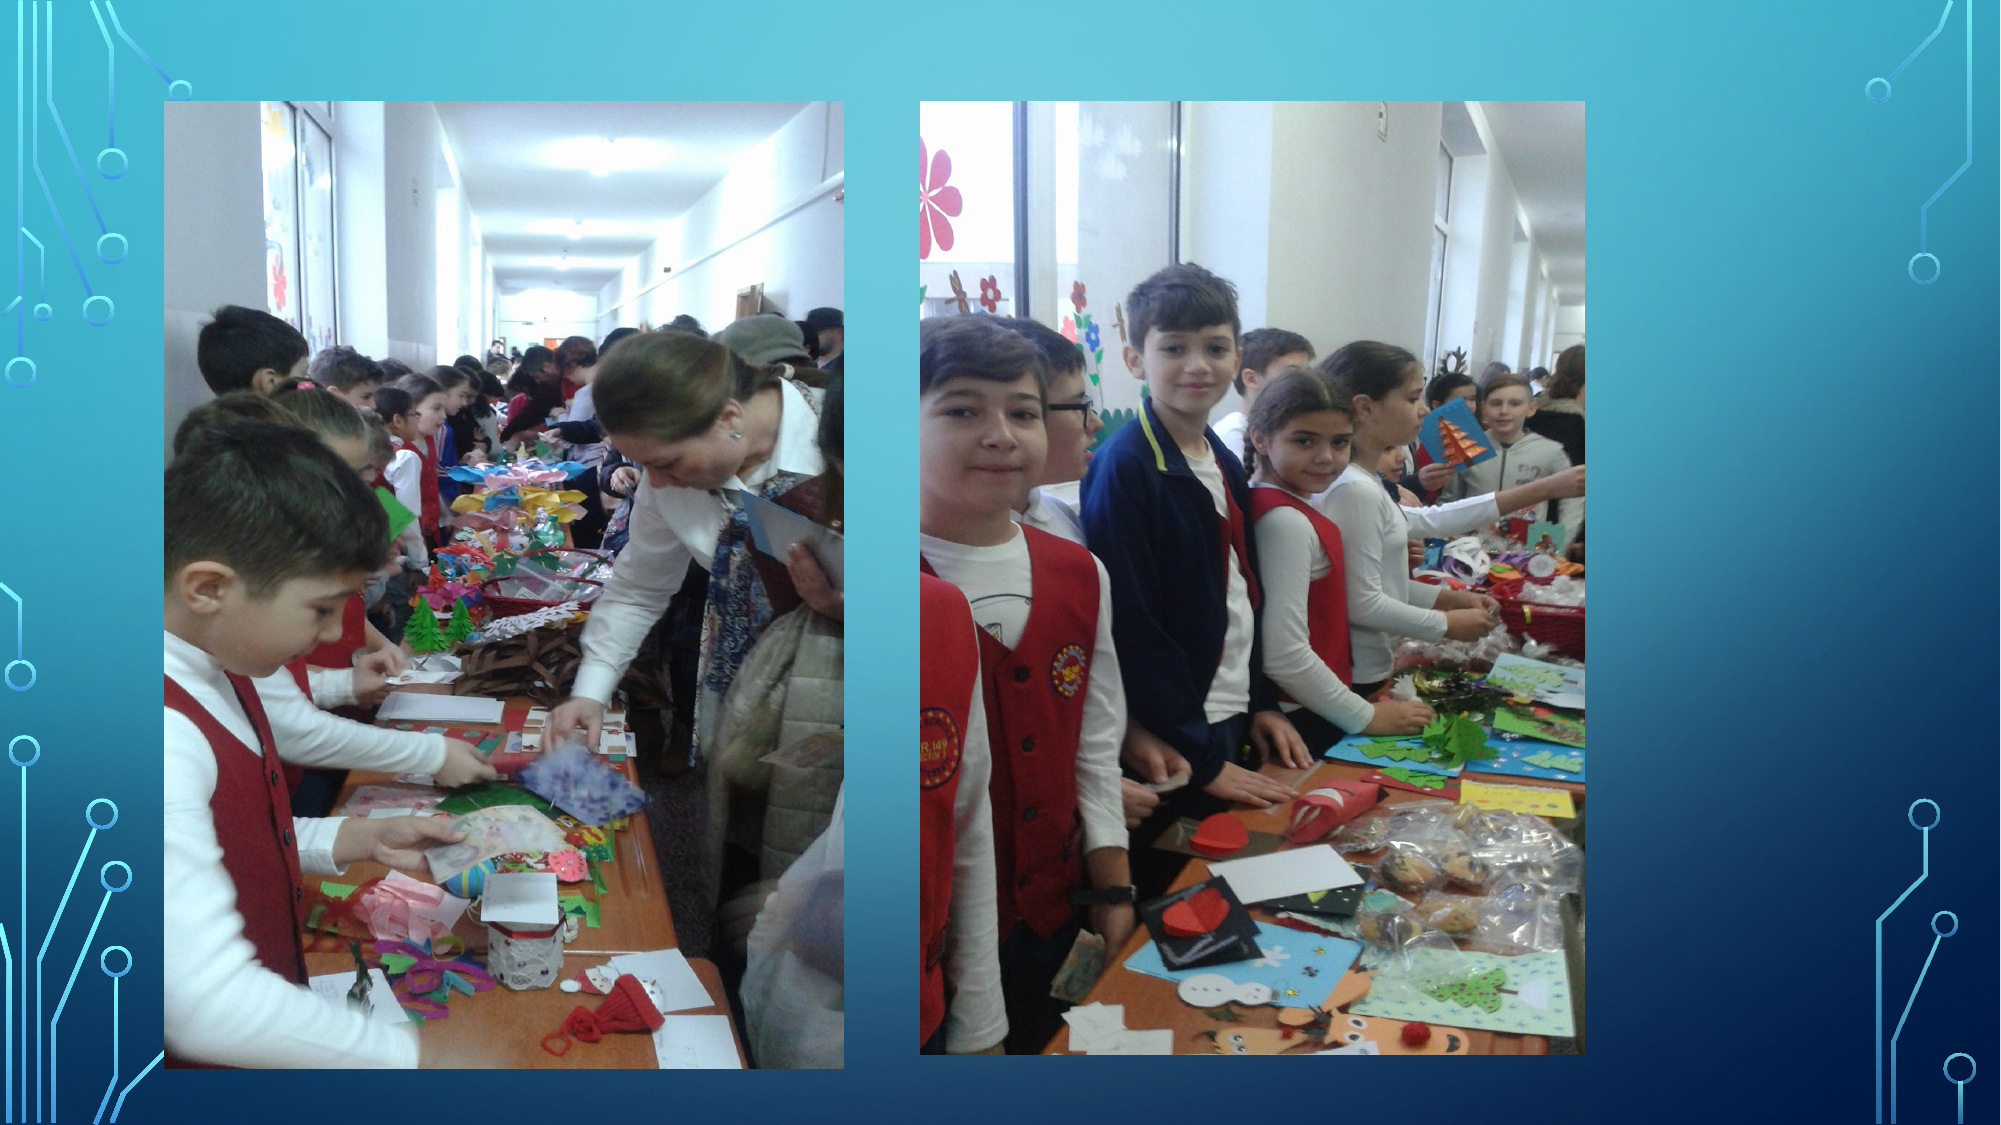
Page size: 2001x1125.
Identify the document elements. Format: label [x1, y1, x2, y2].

list [920, 101, 1586, 1055]
list [164, 101, 844, 1069]
